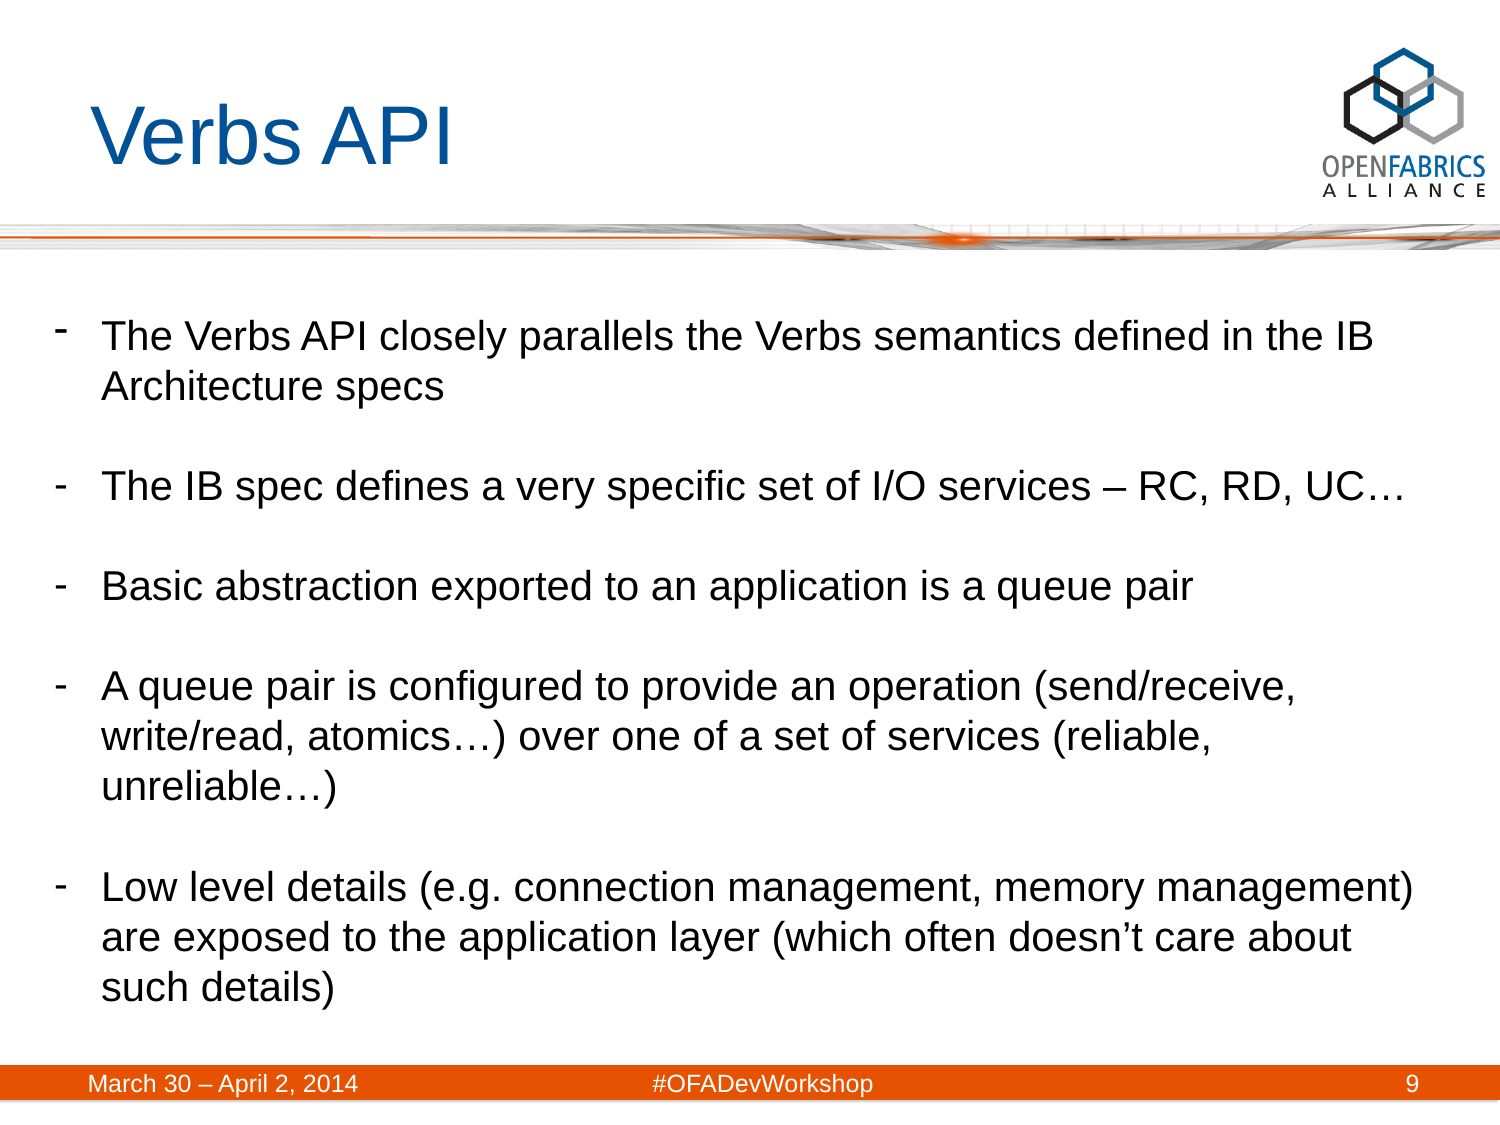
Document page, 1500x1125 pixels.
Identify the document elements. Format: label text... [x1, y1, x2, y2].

picture [0, 224, 1500, 236]
slide_number 9 [1256, 1065, 1435, 1100]
footer March 30 – April 2, 2014 #OFADevWorkshop [72, 1065, 1256, 1100]
title Verbs API [75, 37, 1300, 225]
text_box The Verbs API closely parallels the Verbs semantics defined in the IB Architecture specs The IB spec defines a very specific set of I/O services – RC, RD, UC… Basic abstraction exported to an application is a queue pair A queue pair is configured to provide an operation (send/receive, write/read, atomics…) over one of a set of services (reliable, unreliable…) Low level details (e.g. connection management, memory management) are exposed to the application layer (which often doesn’t care about such details) [39, 301, 1453, 1067]
picture [0, 239, 1500, 250]
picture [1312, 37, 1494, 219]
